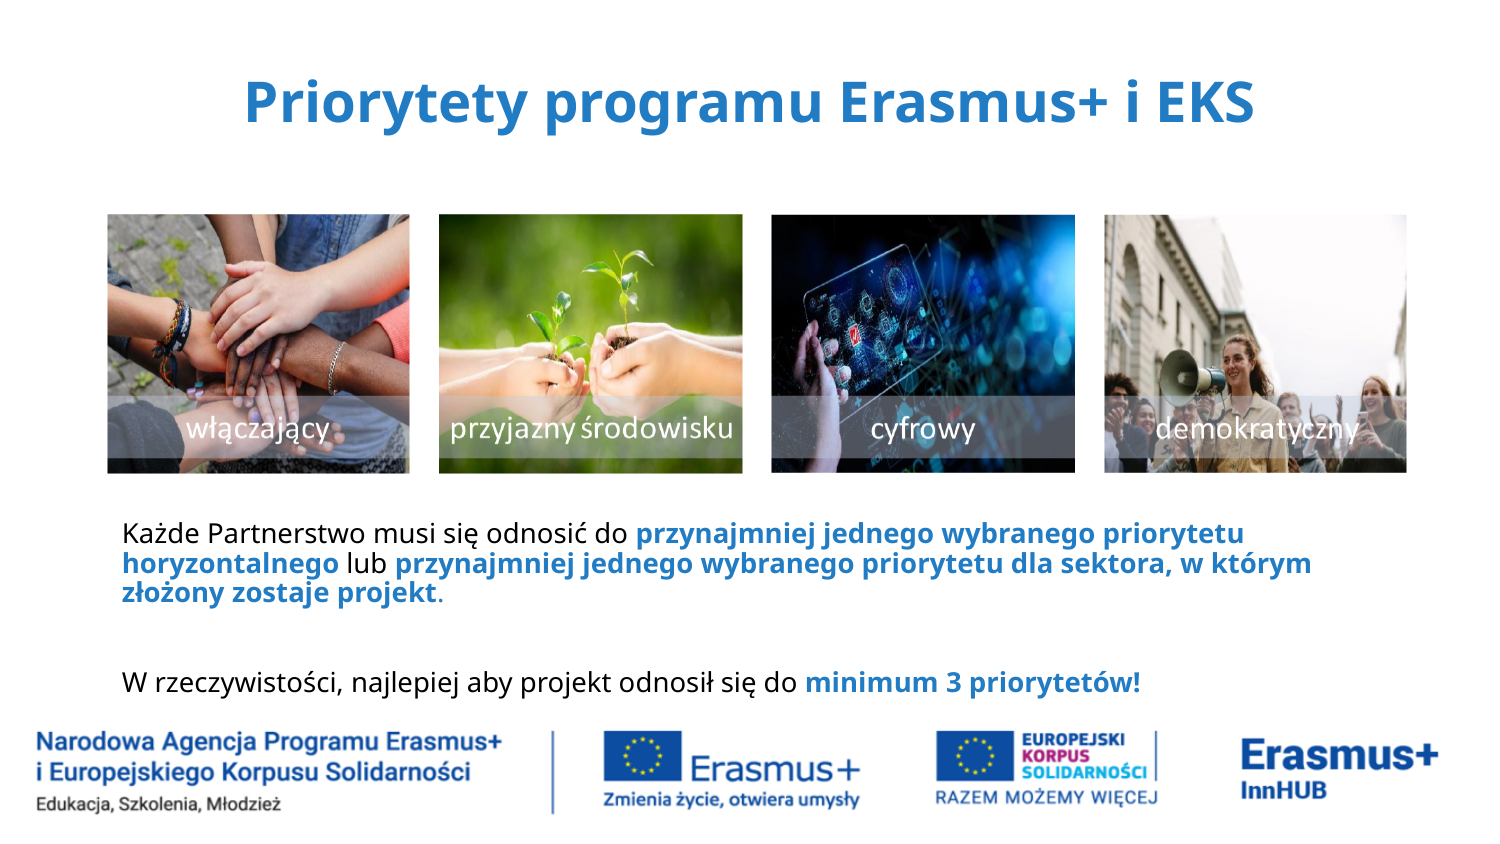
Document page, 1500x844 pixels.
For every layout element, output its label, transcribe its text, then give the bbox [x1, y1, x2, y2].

text_box Priorytety programu Erasmus+ i EKS [106, 68, 1394, 141]
picture [69, 179, 1431, 501]
list Każde Partnerstwo musi się odnosić do przynajmniej jednego wybranego priorytetu horyzontalnego lub przynajmniej jednego wybranego priorytetu dla sektora, w którym złożony zostaje projekt. W rzeczywistości, najlepiej aby projekt odnosił się do minimum 3 priorytetów! [106, 512, 1401, 707]
picture [20, 710, 1480, 831]
